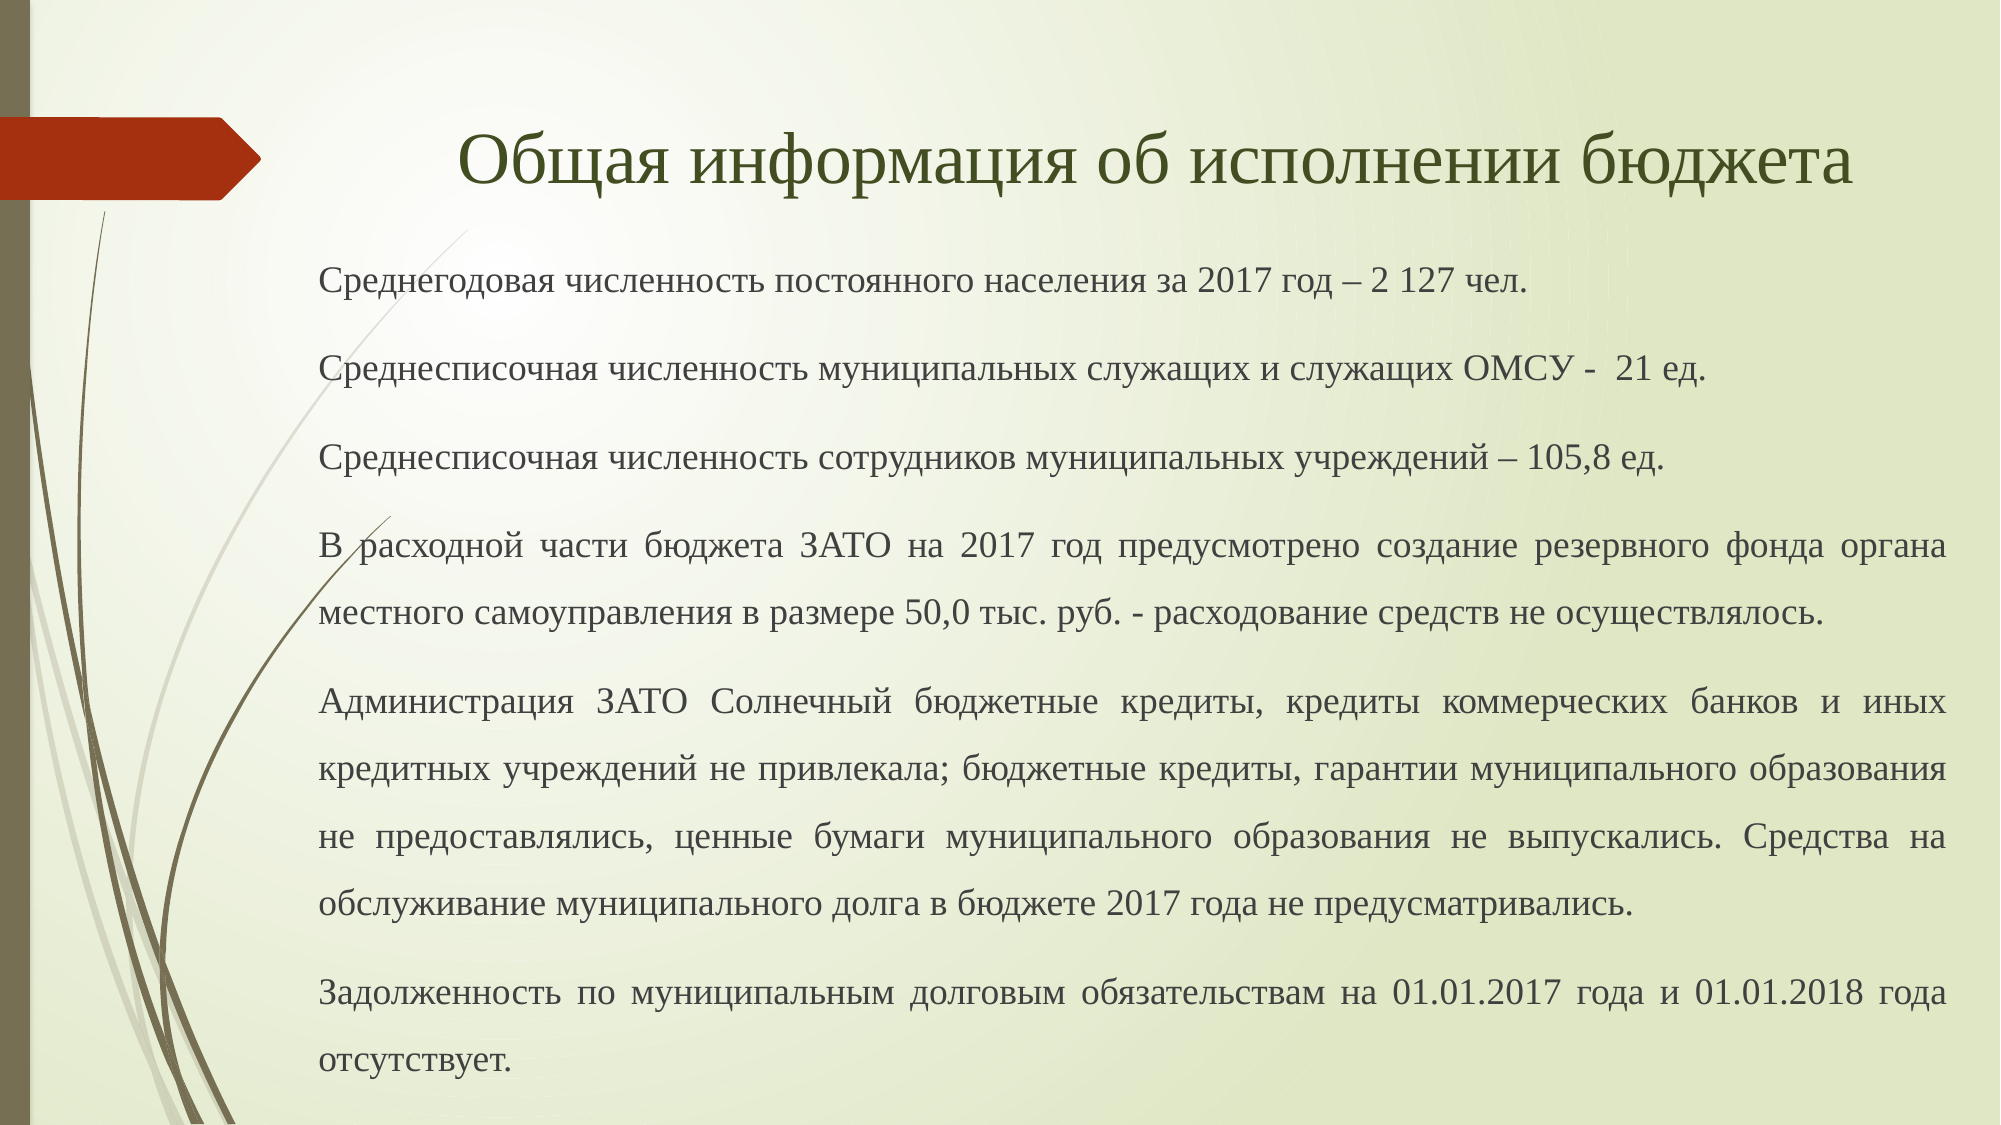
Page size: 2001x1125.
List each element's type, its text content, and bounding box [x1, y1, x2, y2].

list Среднегодовая численность постоянного населения за 2017 год – 2 127 чел. Среднесписочная численность муниципальных служащих и служащих ОМСУ - 21 ед. Среднесписочная численность сотрудников муниципальных учреждений – 105,8 ед. В расходной части бюджета ЗАТО на 2017 год предусмотрено создание резервного фонда органа местного самоуправления в размере 50,0 тыс. руб. - расходование средств не осуществлялось. Администрация ЗАТО Солнечный бюджетные кредиты, кредиты коммерческих банков и иных кредитных учреждений не привлекала; бюджетные кредиты, гарантии муниципального образования не предоставлялись, ценные бумаги муниципального образования не выпускались. Средства на обслуживание муниципального долга в бюджете 2017 года не предусматривались. Задолженность по муниципальным долговым обязательствам на 01.01.2017 года и 01.01.2018 года отсутствует. [303, 224, 1964, 1103]
title Общая информация об исполнении бюджета [425, 102, 1888, 207]
